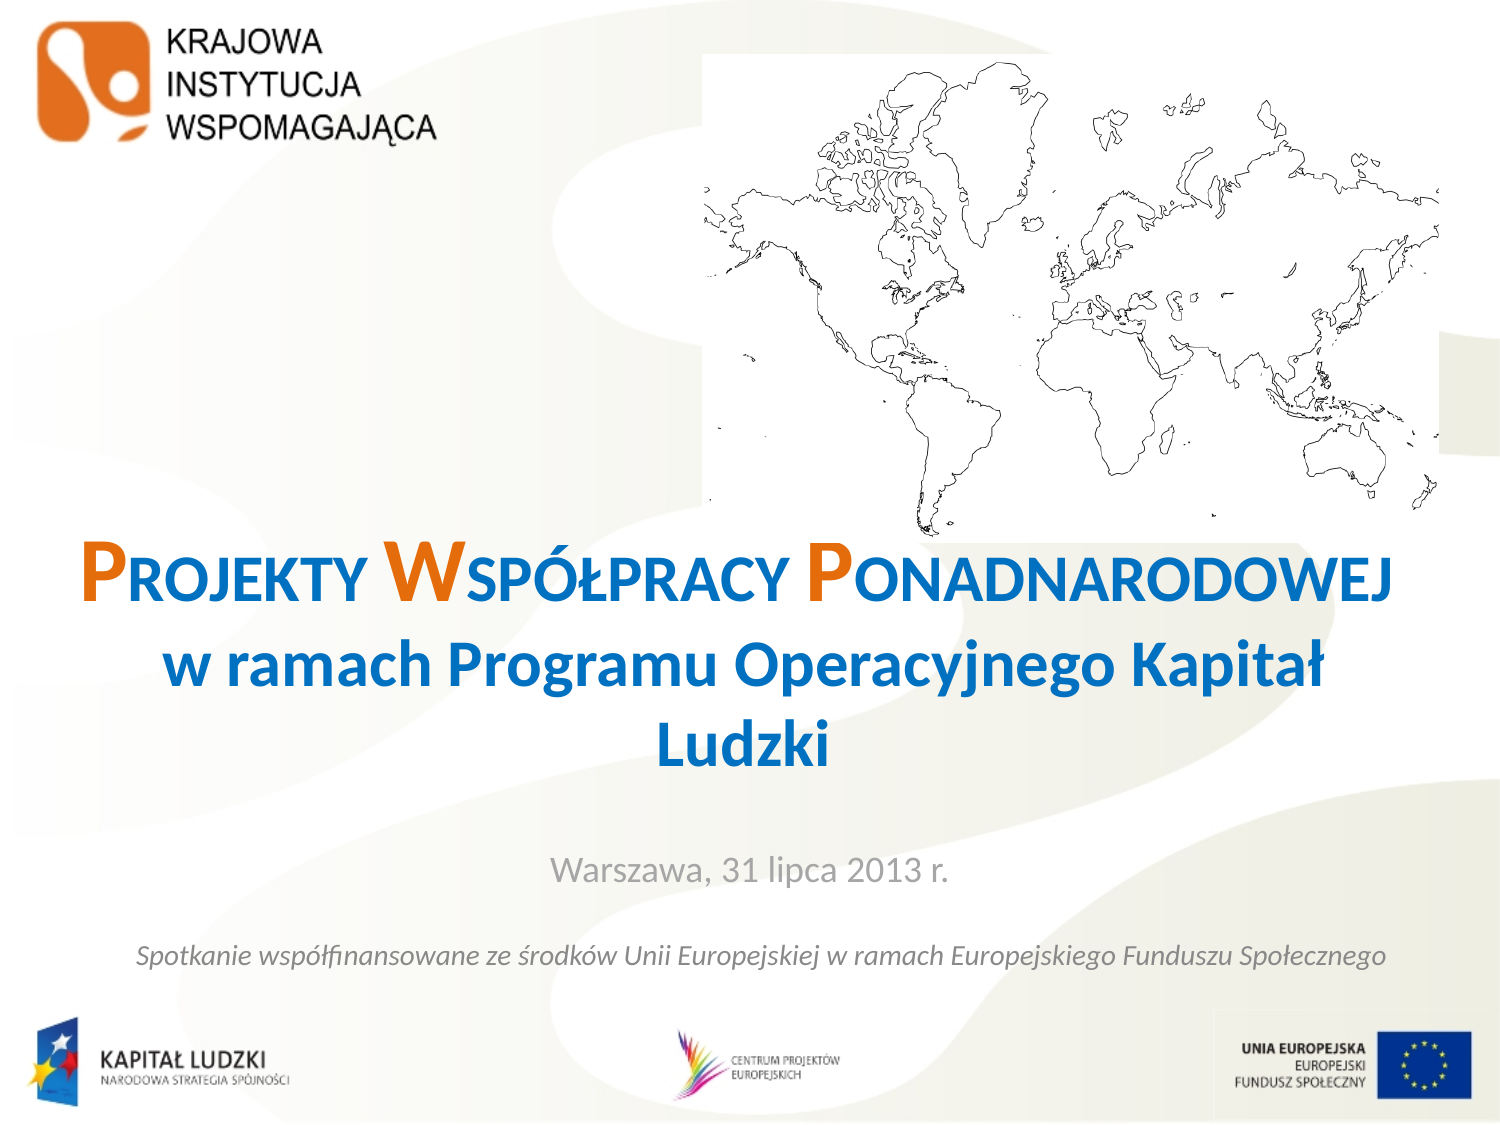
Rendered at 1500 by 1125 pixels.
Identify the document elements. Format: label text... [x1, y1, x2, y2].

subtitle Warszawa, 31 lipca 2013 r. [46, 620, 1454, 894]
picture [0, 0, 1500, 1125]
title PROJEKTY WSPÓŁPRACY PONADNARODOWEJ w ramach Programu Operacyjnego Kapitał Ludzki [52, 515, 1436, 620]
text_box Spotkanie współfinansowane ze środków Unii Europejskiej w ramach Europejskiego Funduszu Społecznego [112, 928, 1412, 1012]
